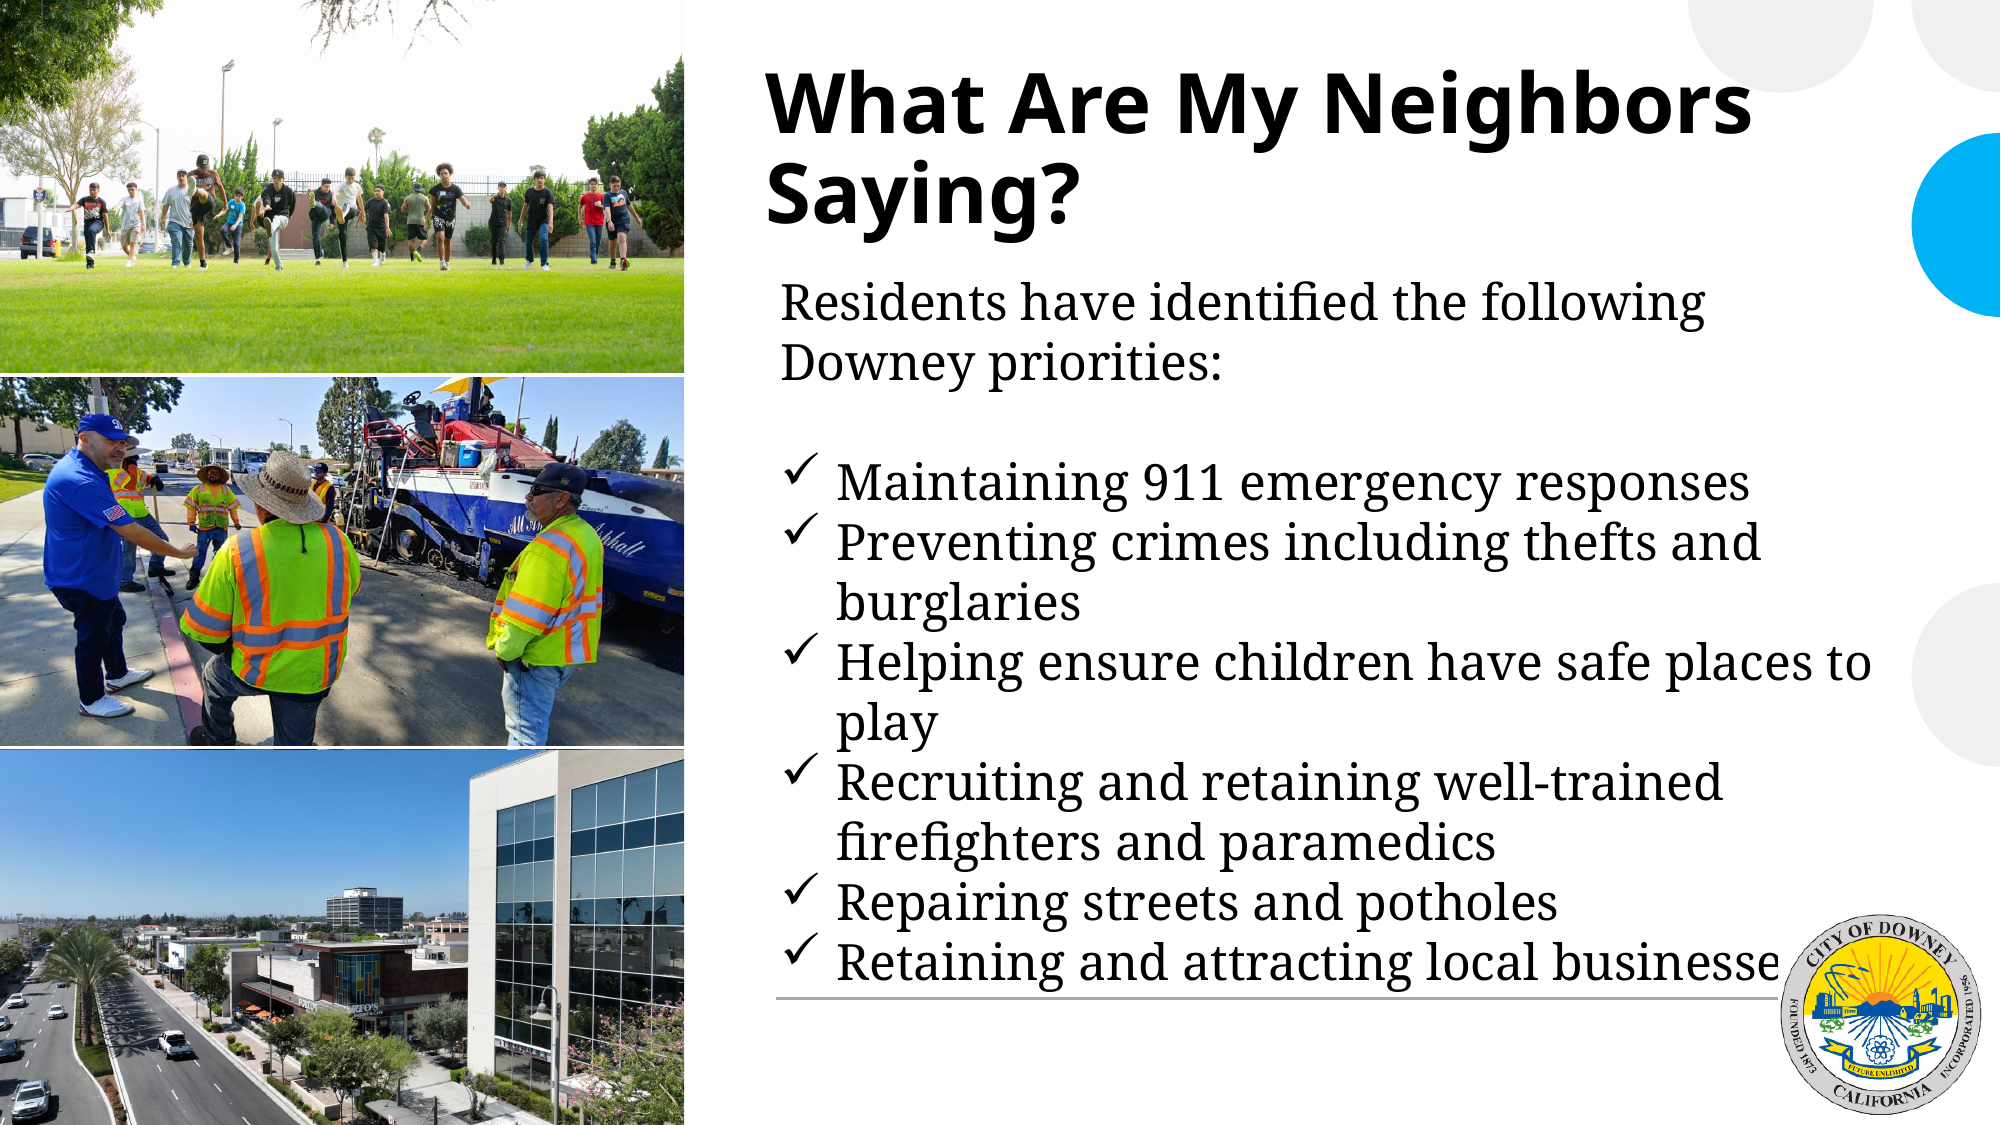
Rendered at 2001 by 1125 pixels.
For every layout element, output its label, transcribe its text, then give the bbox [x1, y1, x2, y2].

picture [1778, 910, 1984, 1116]
text_box [685, 0, 2000, 1125]
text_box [1687, 0, 2000, 768]
list Residents have identified the following Downey priorities: Maintaining 911 emergency responses Preventing crimes including thefts and burglaries Helping ensure children have safe places to play Recruiting and retaining well-trained firefighters and paramedics Repairing streets and potholes Retaining and attracting local businesses [765, 262, 1897, 854]
picture [0, 376, 685, 747]
picture [0, 0, 685, 374]
picture [0, 748, 685, 1125]
title What Are My Neighbors Saying? [750, 54, 1687, 263]
